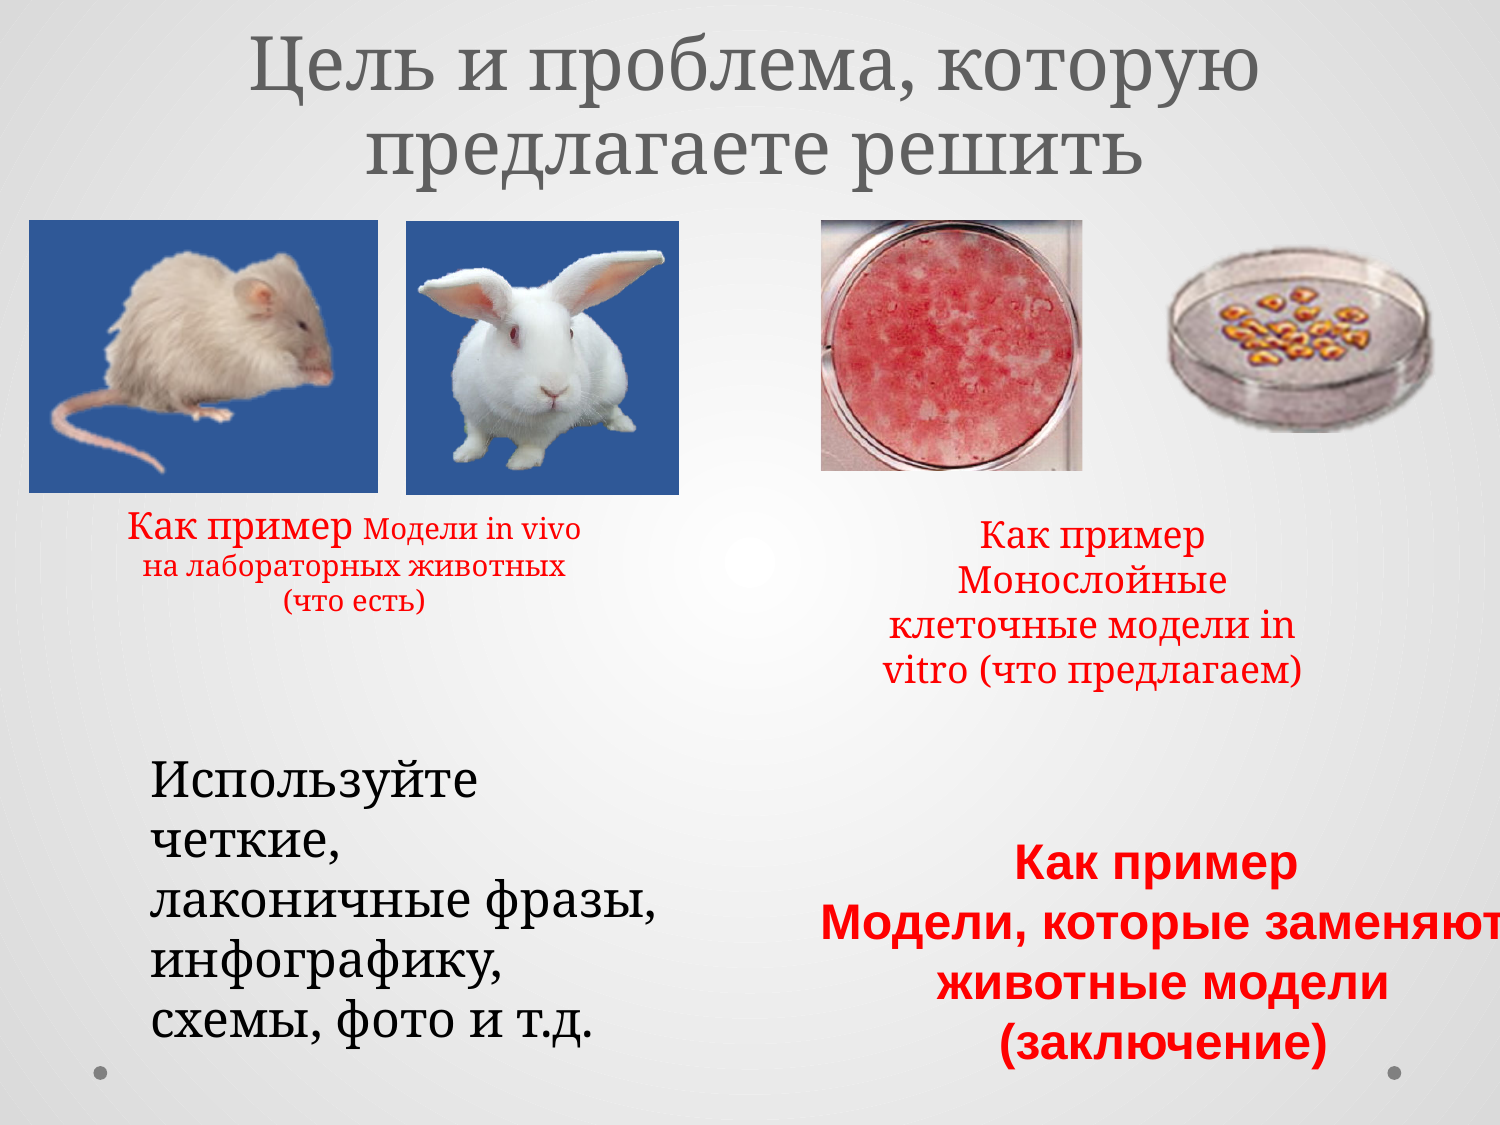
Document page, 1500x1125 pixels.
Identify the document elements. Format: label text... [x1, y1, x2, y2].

text_box Используйте четкие, лаконичные фразы, инфографику, схемы, фото и т.д. [135, 739, 680, 1055]
text_box Как пример Модели, которые заменяют животные модели (заключение) [800, 822, 1500, 1077]
picture [820, 219, 1083, 471]
text_box Как пример Модели in vivo на лабораторных животных (что есть) [112, 494, 597, 625]
picture [29, 219, 378, 494]
picture [1163, 243, 1439, 433]
text_box Цель и проблема, которую предлагаете решить [29, 0, 1483, 197]
picture [405, 221, 680, 495]
text_box Как пример Монослойные клеточные модели in vitro (что предлагаем) [844, 503, 1341, 699]
